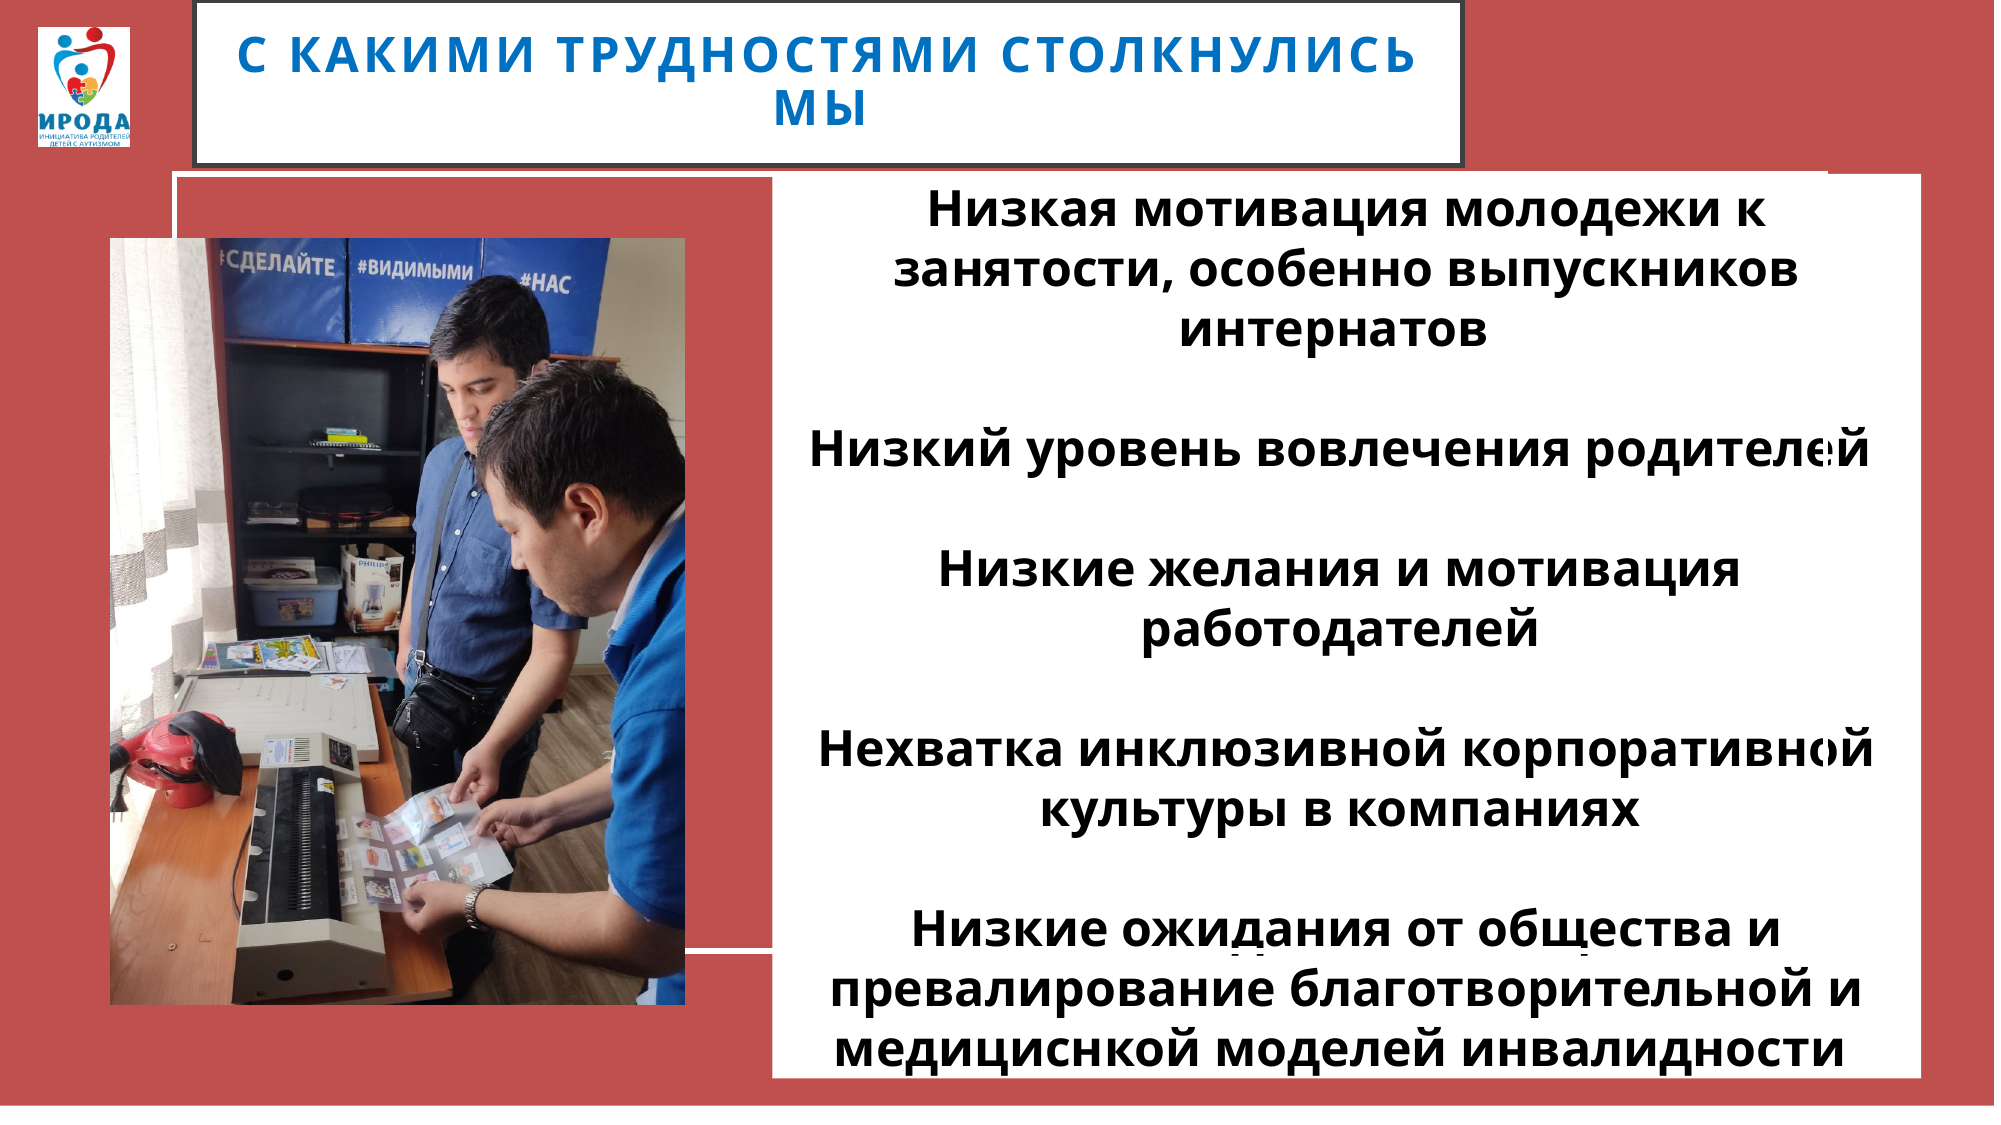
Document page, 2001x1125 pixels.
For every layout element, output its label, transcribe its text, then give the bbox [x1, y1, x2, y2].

title С какими трудностями столкнулись мы [192, 0, 1465, 168]
picture [110, 238, 685, 1005]
picture [38, 27, 130, 147]
text_box [0, 0, 1995, 1107]
text_box [173, 173, 1827, 952]
text_box Низкая мотивация молодежи к занятости, особенно выпускников интернатов Низкий уровень вовлечения родителей Низкие желания и мотивация работодателей Нехватка инклюзивной корпоративной культуры в компаниях Низкие ожидания от общества и превалирование благотворительной и медициснкой моделей инвалидности [771, 173, 1922, 1079]
